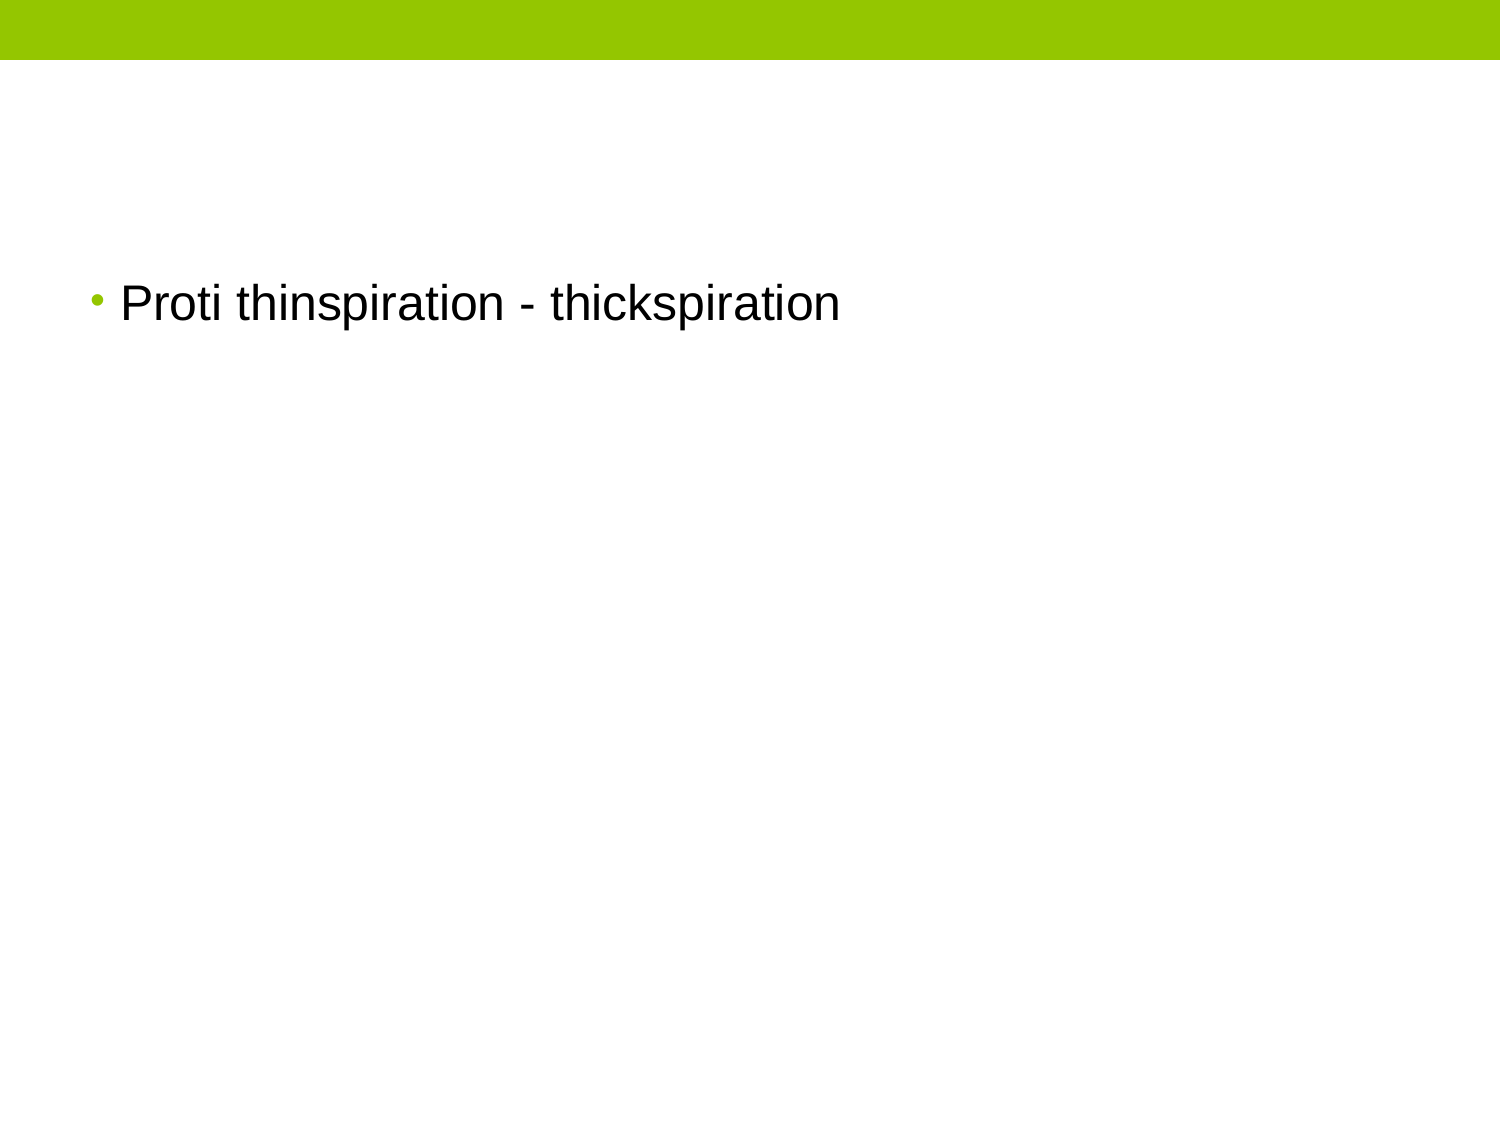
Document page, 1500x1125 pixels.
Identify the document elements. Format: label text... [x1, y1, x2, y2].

list Proti thinspiration - thickspiration [75, 262, 1425, 1063]
